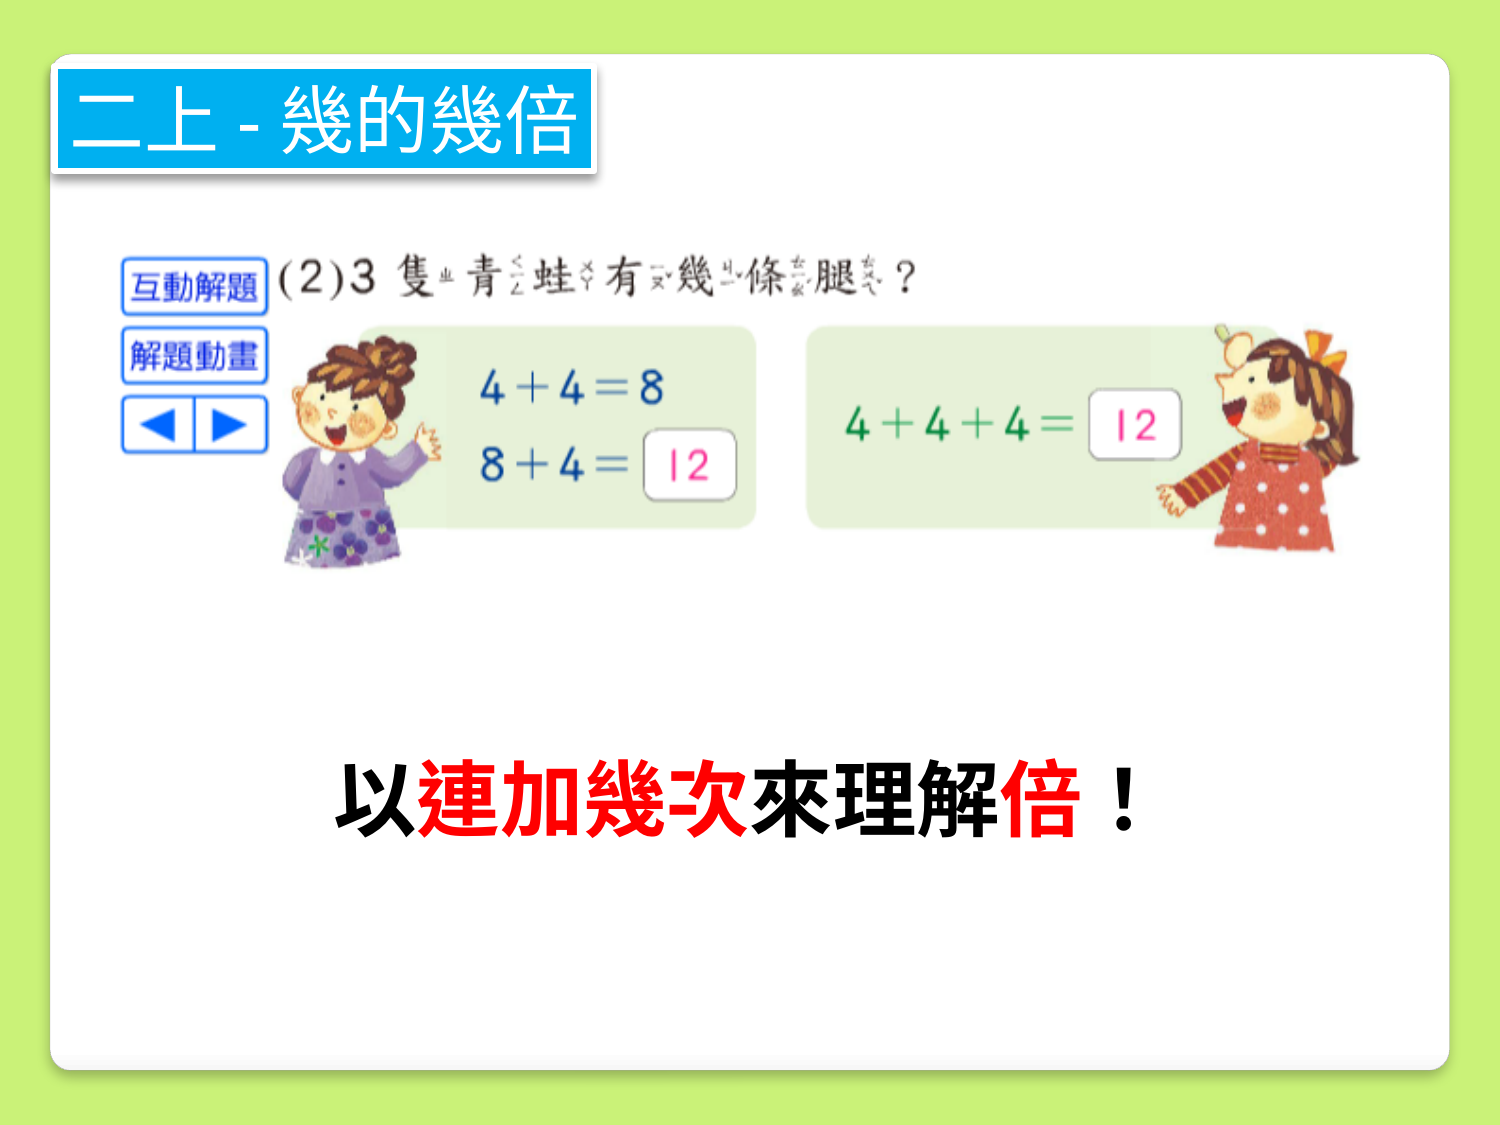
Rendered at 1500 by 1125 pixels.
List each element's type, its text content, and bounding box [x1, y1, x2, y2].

text_box 二上-幾的幾倍 [51, 63, 597, 174]
text_box 以連加幾次來理解倍！ [318, 739, 1182, 855]
picture [100, 231, 1400, 596]
